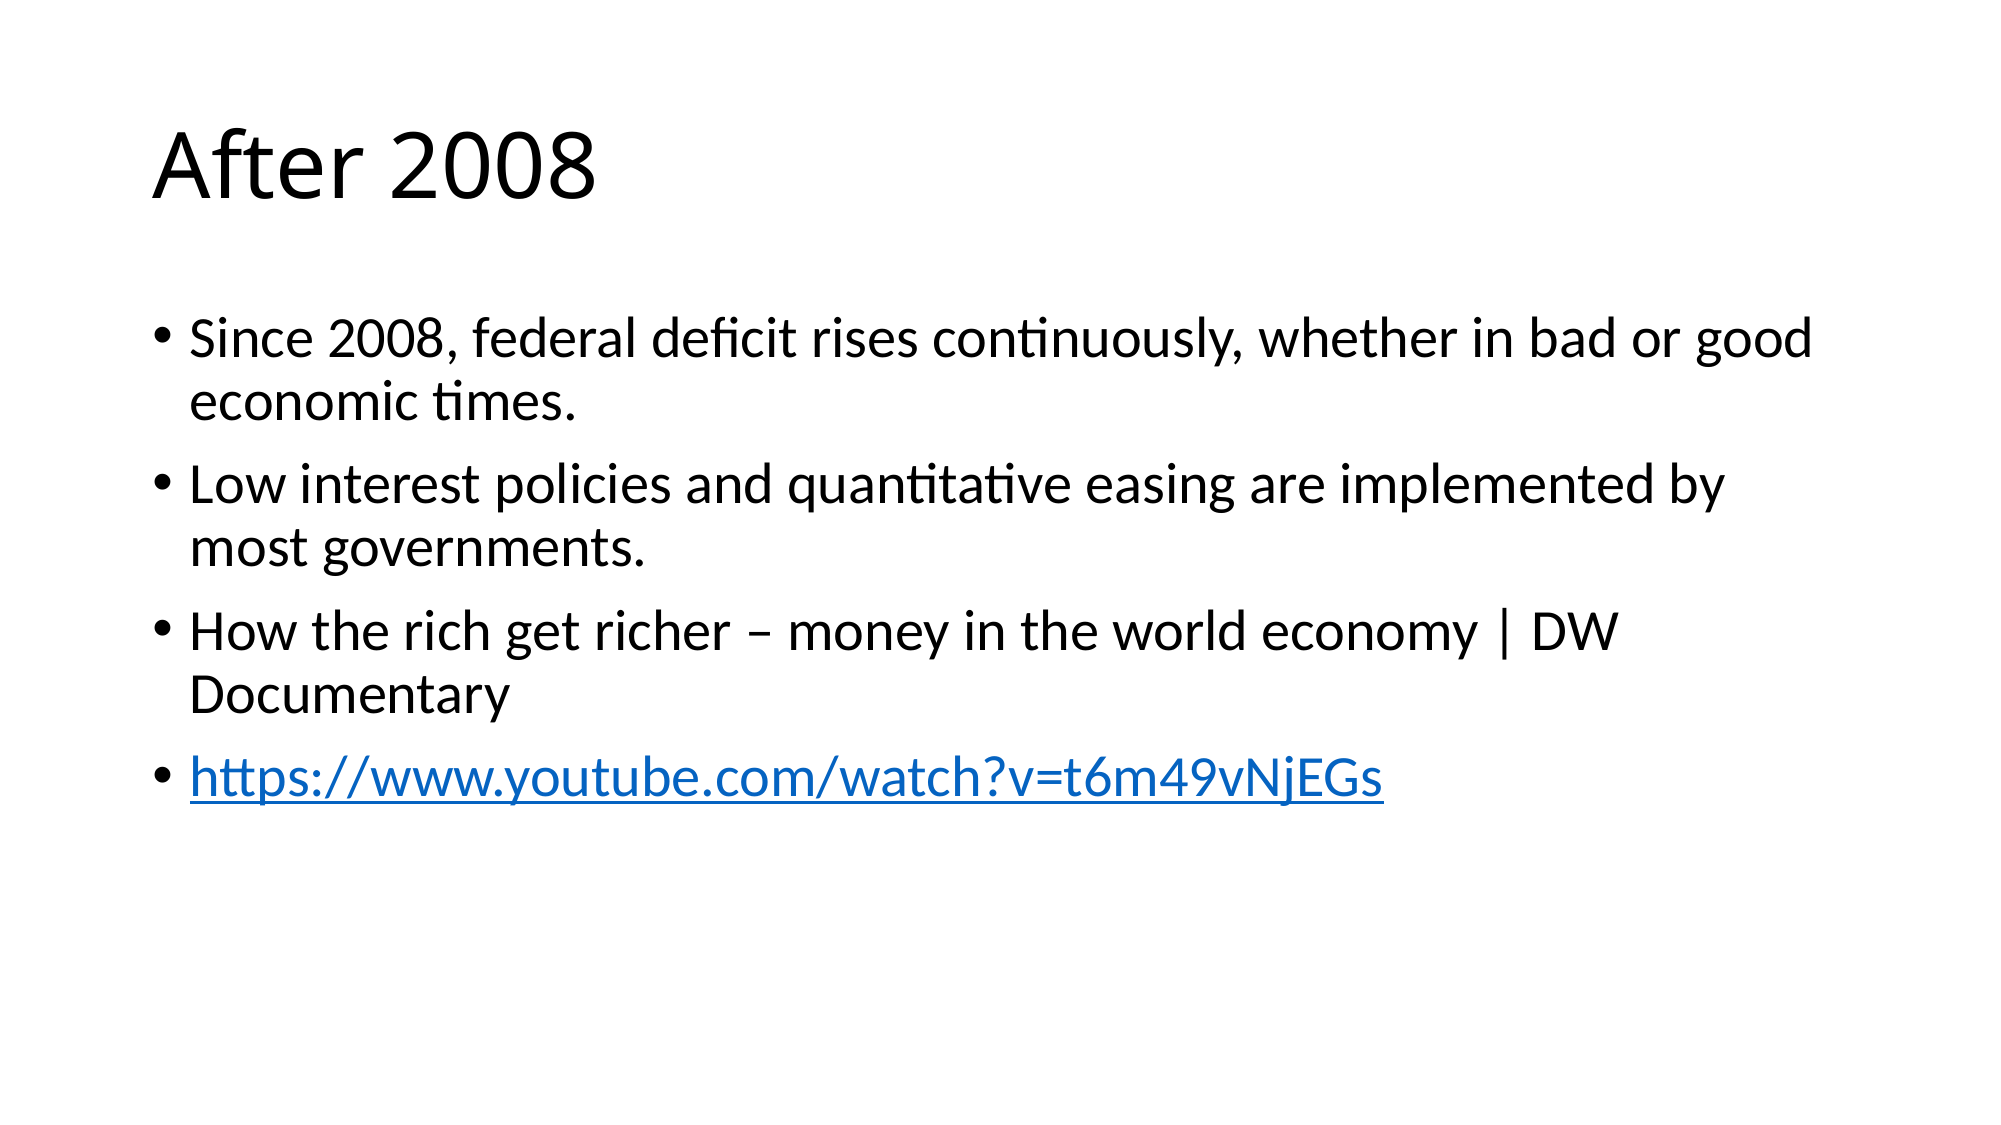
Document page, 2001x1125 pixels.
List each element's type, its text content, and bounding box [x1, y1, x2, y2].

title After 2008 [137, 59, 1863, 278]
list Since 2008, federal deficit rises continuously, whether in bad or good economic times. Low interest policies and quantitative easing are implemented by most governments. How the rich get richer – money in the world economy | DW Documentary https://www.youtube.com/watch?v=t6m49vNjEGs [137, 299, 1863, 1014]
